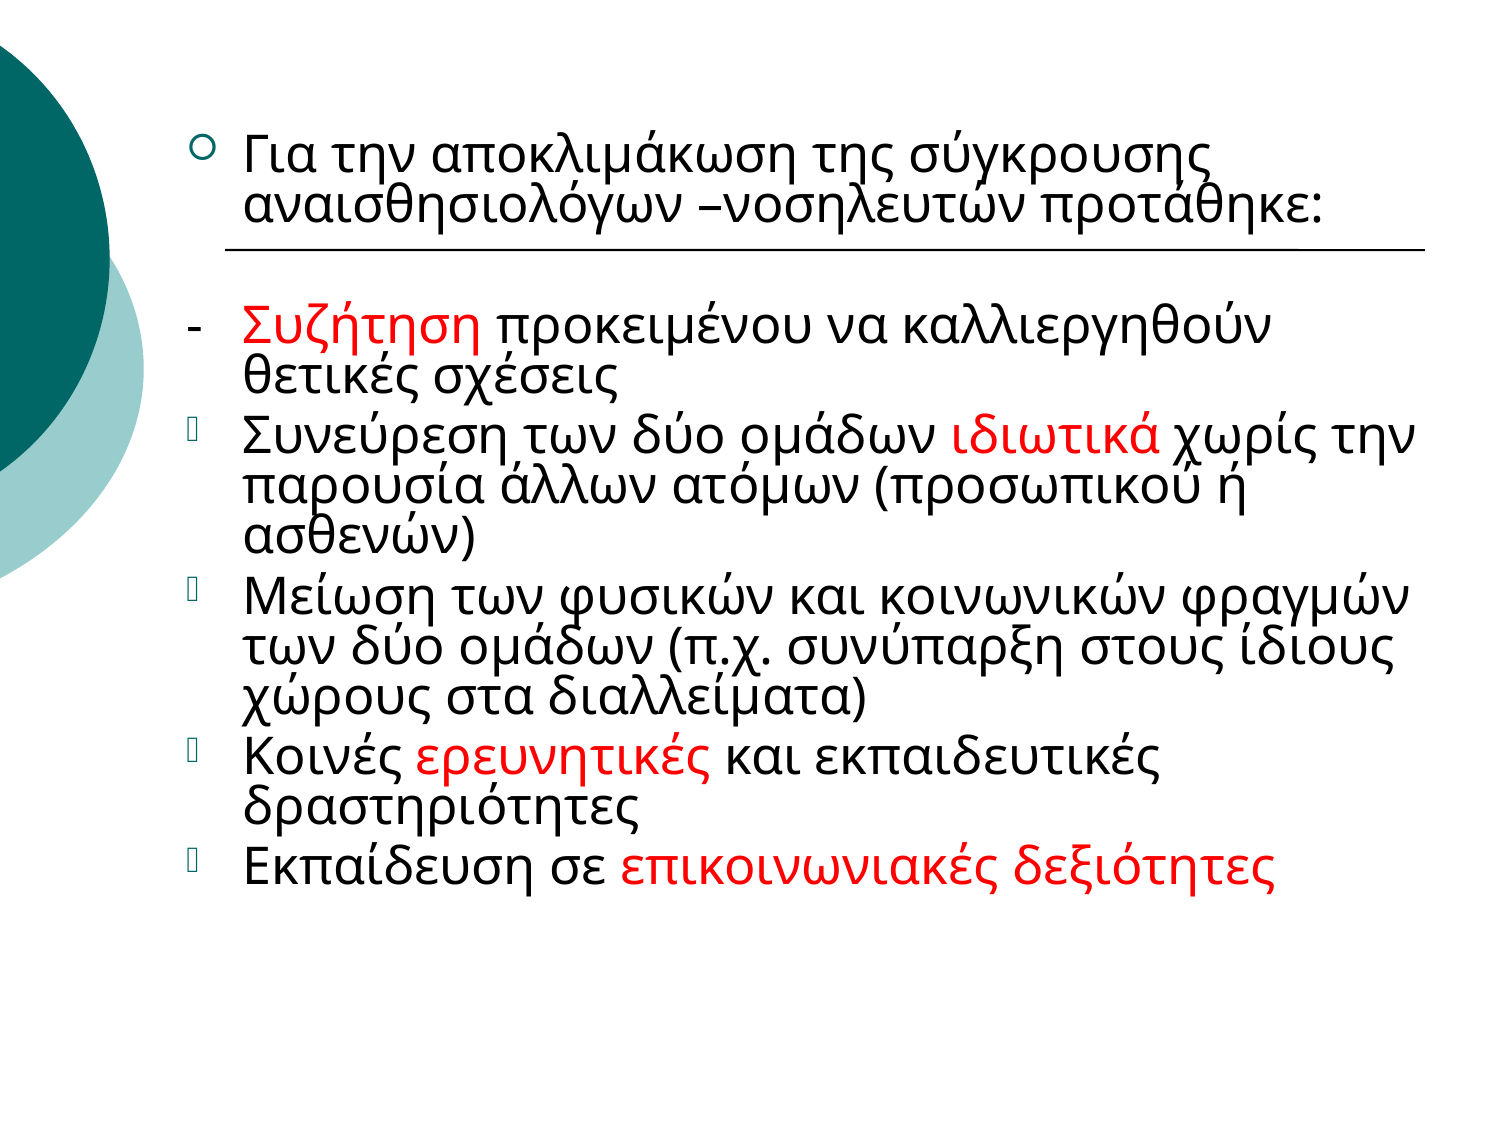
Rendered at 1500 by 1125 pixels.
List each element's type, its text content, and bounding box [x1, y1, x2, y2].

list Για την αποκλιμάκωση της σύγκρουσης αναισθησιολόγων –νοσηλευτών προτάθηκε: - Συζήτηση προκειμένου να καλλιεργηθούν θετικές σχέσεις Συνεύρεση των δύο ομάδων ιδιωτικά χωρίς την παρουσία άλλων ατόμων (προσωπικού ή ασθενών) Μείωση των φυσικών και κοινωνικών φραγμών των δύο ομάδων (π.χ. συνύπαρξη στους ίδιους χώρους στα διαλλείματα) Κοινές ερευνητικές και εκπαιδευτικές δραστηριότητες Εκπαίδευση σε επικοινωνιακές δεξιότητες [170, 125, 1439, 988]
